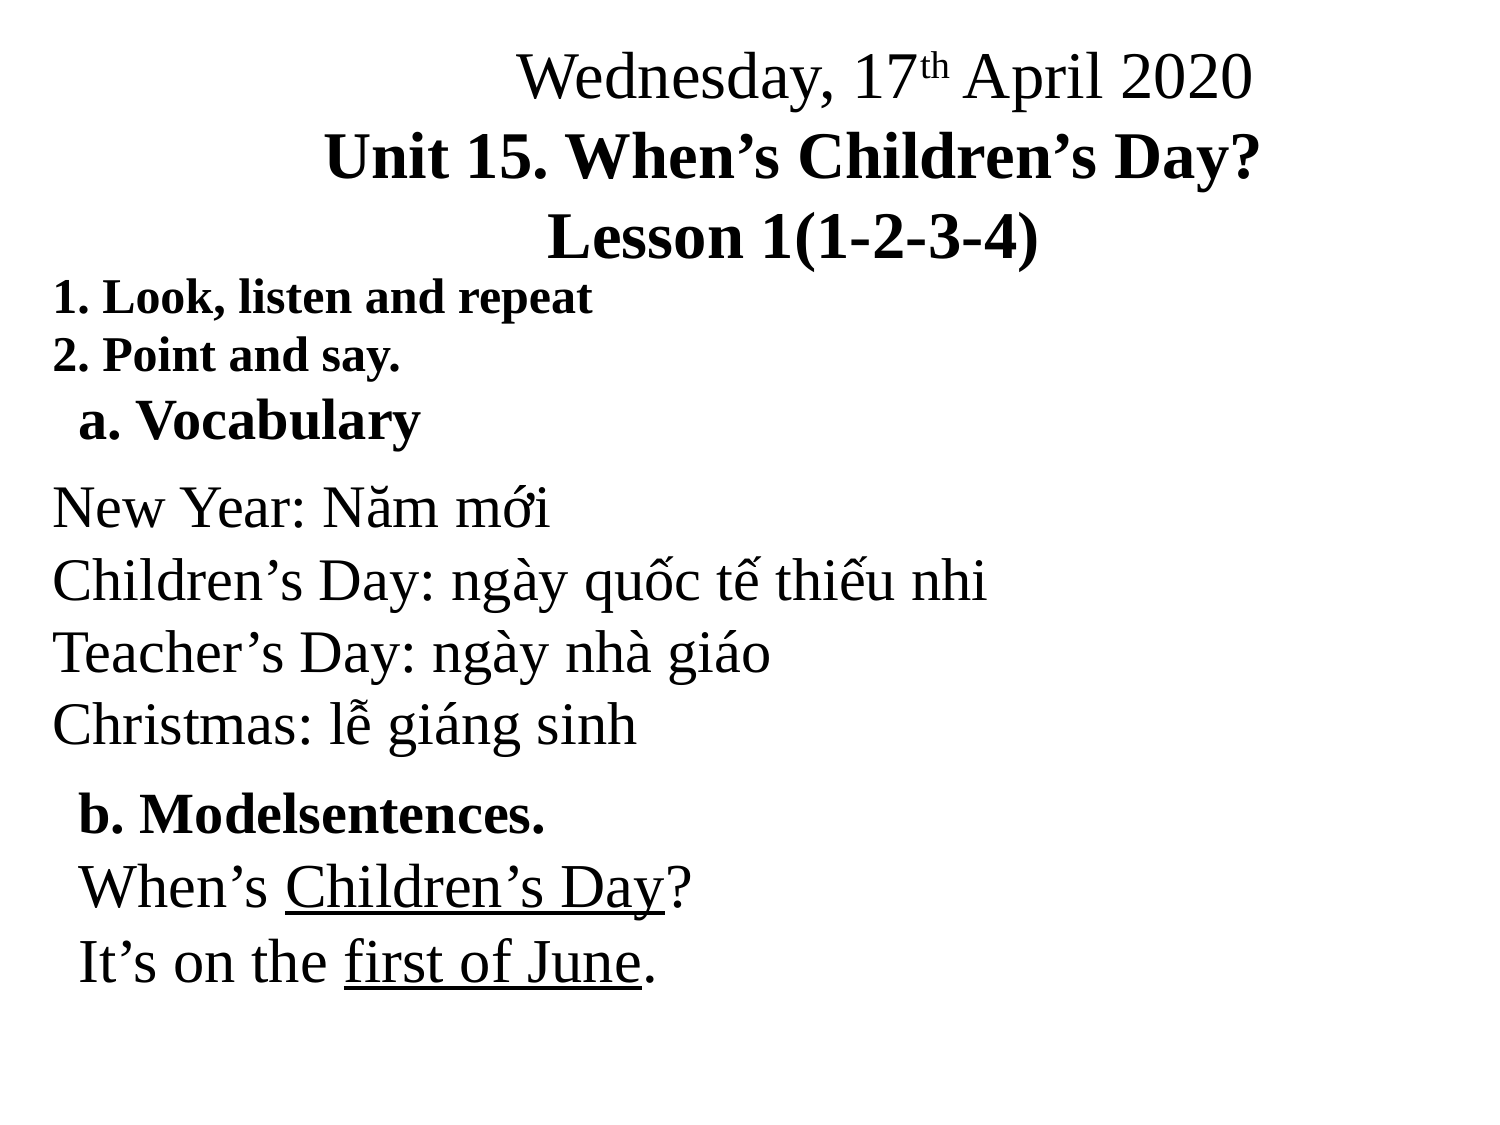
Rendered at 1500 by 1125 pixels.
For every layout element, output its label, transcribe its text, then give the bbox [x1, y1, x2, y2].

text_box 1. Look, listen and repeat [37, 255, 625, 313]
text_box 2. Point and say. [37, 313, 682, 389]
text_box New Year: Năm mới Children’s Day: ngày quốc tế thiếu nhi Teacher’s Day: ngày nhà giáo Christmas: lễ giáng sinh [37, 459, 1163, 765]
text_box a. Vocabulary [63, 374, 539, 459]
text_box Wednesday, 17th April 2020 Unit 15. When’s Children’s Day? Lesson 1(1-2-3-4) [224, 24, 1363, 280]
text_box b. Modelsentences. When’s Children’s Day? It’s on the first of June. [63, 767, 732, 1003]
